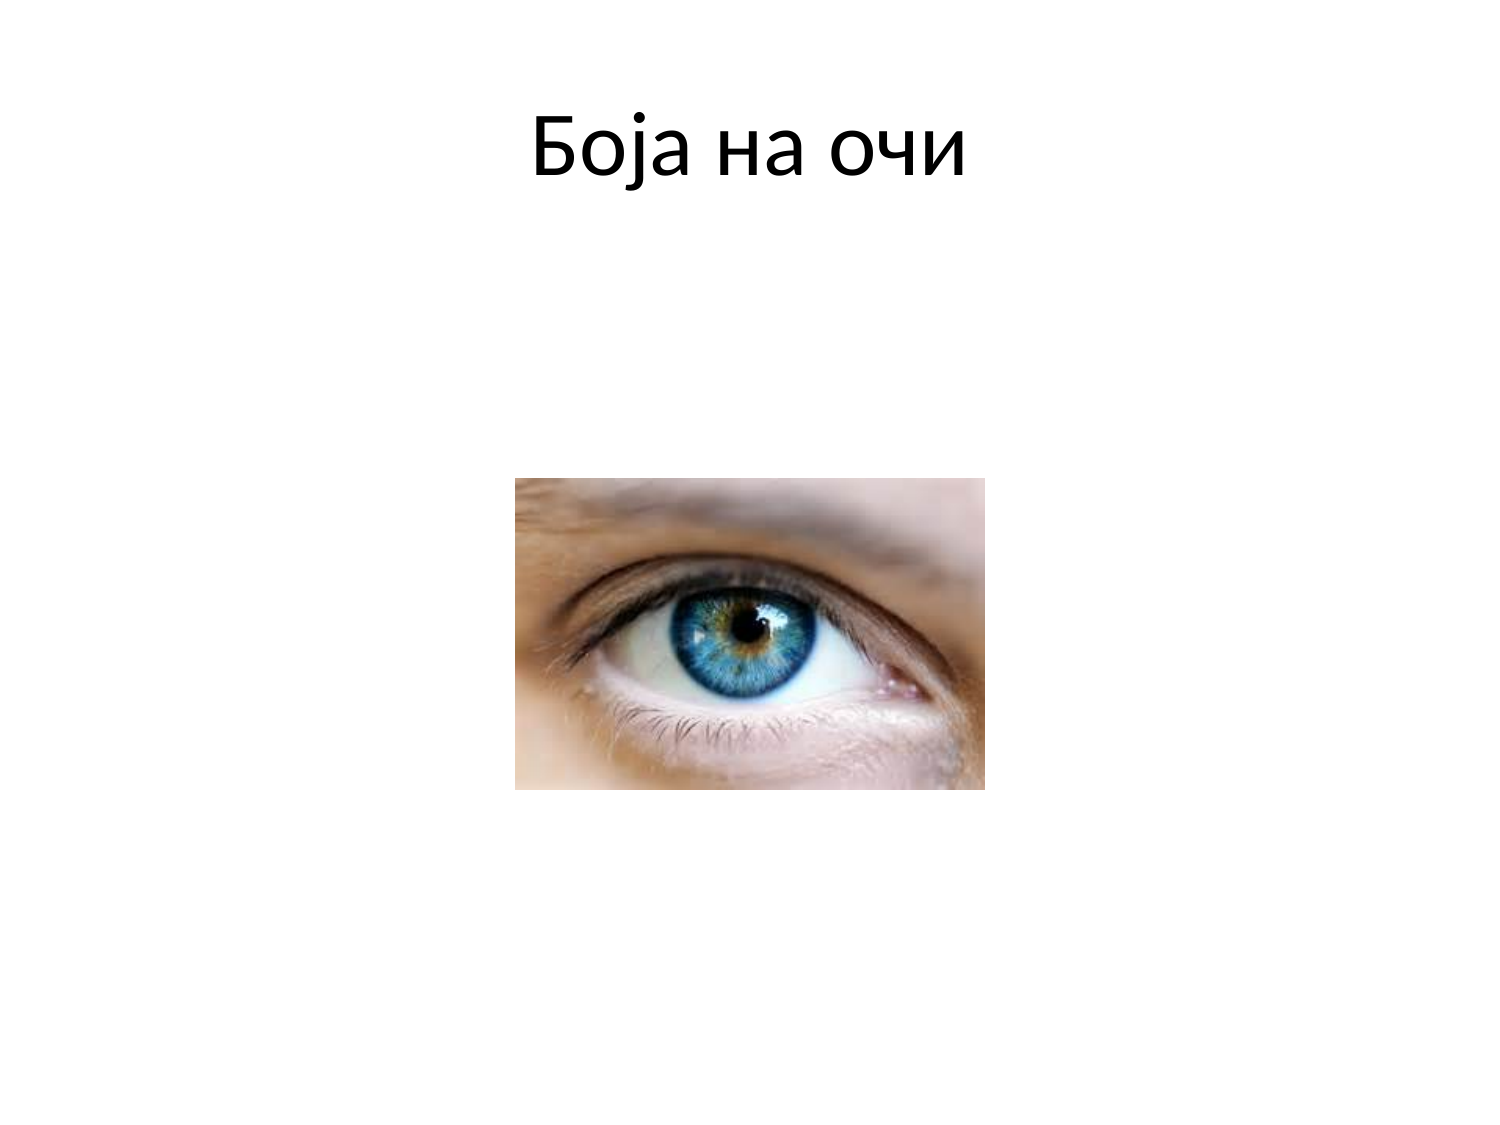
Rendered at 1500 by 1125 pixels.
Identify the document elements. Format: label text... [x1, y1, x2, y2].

title Боја на очи [75, 45, 1425, 233]
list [515, 477, 985, 790]
